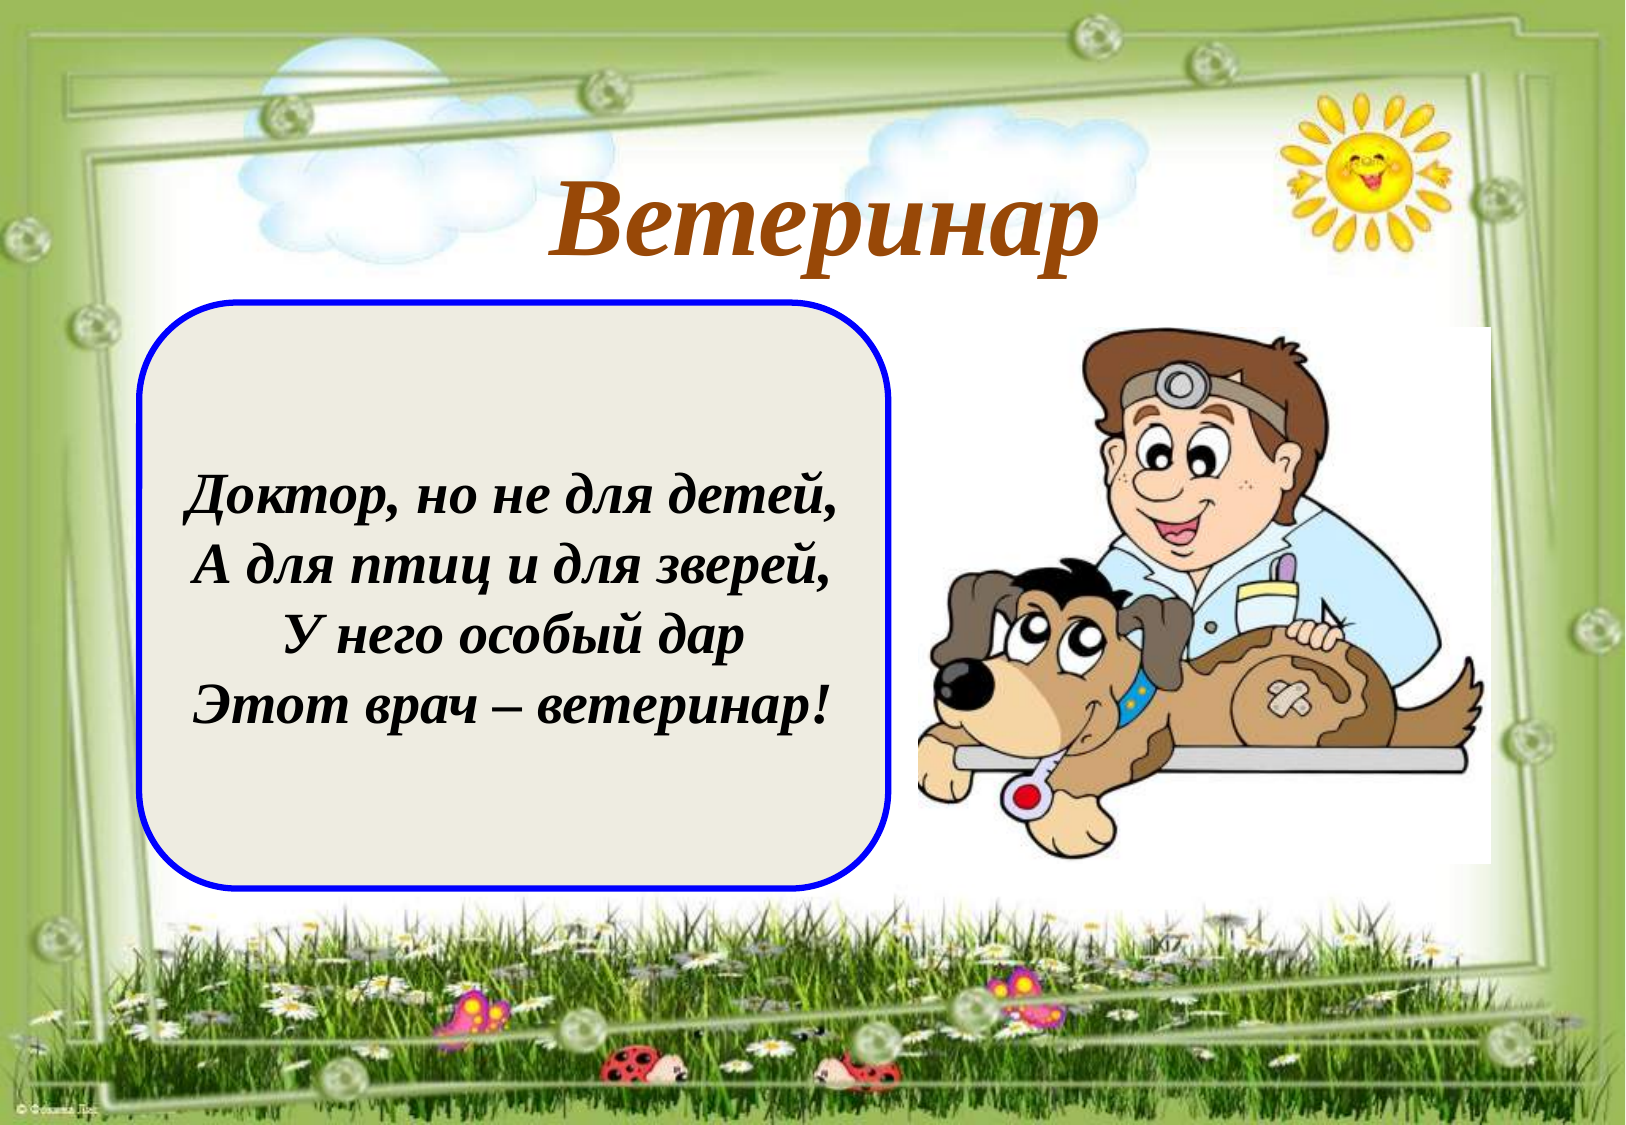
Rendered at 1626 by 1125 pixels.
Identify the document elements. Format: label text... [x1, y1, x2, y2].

text_box Ветеринар [501, 135, 1150, 286]
text_box Доктор, но не для детей, А для птиц и для зверей, У него особый дар Этот врач – ветеринар! [136, 300, 891, 891]
picture [0, 0, 1626, 1125]
